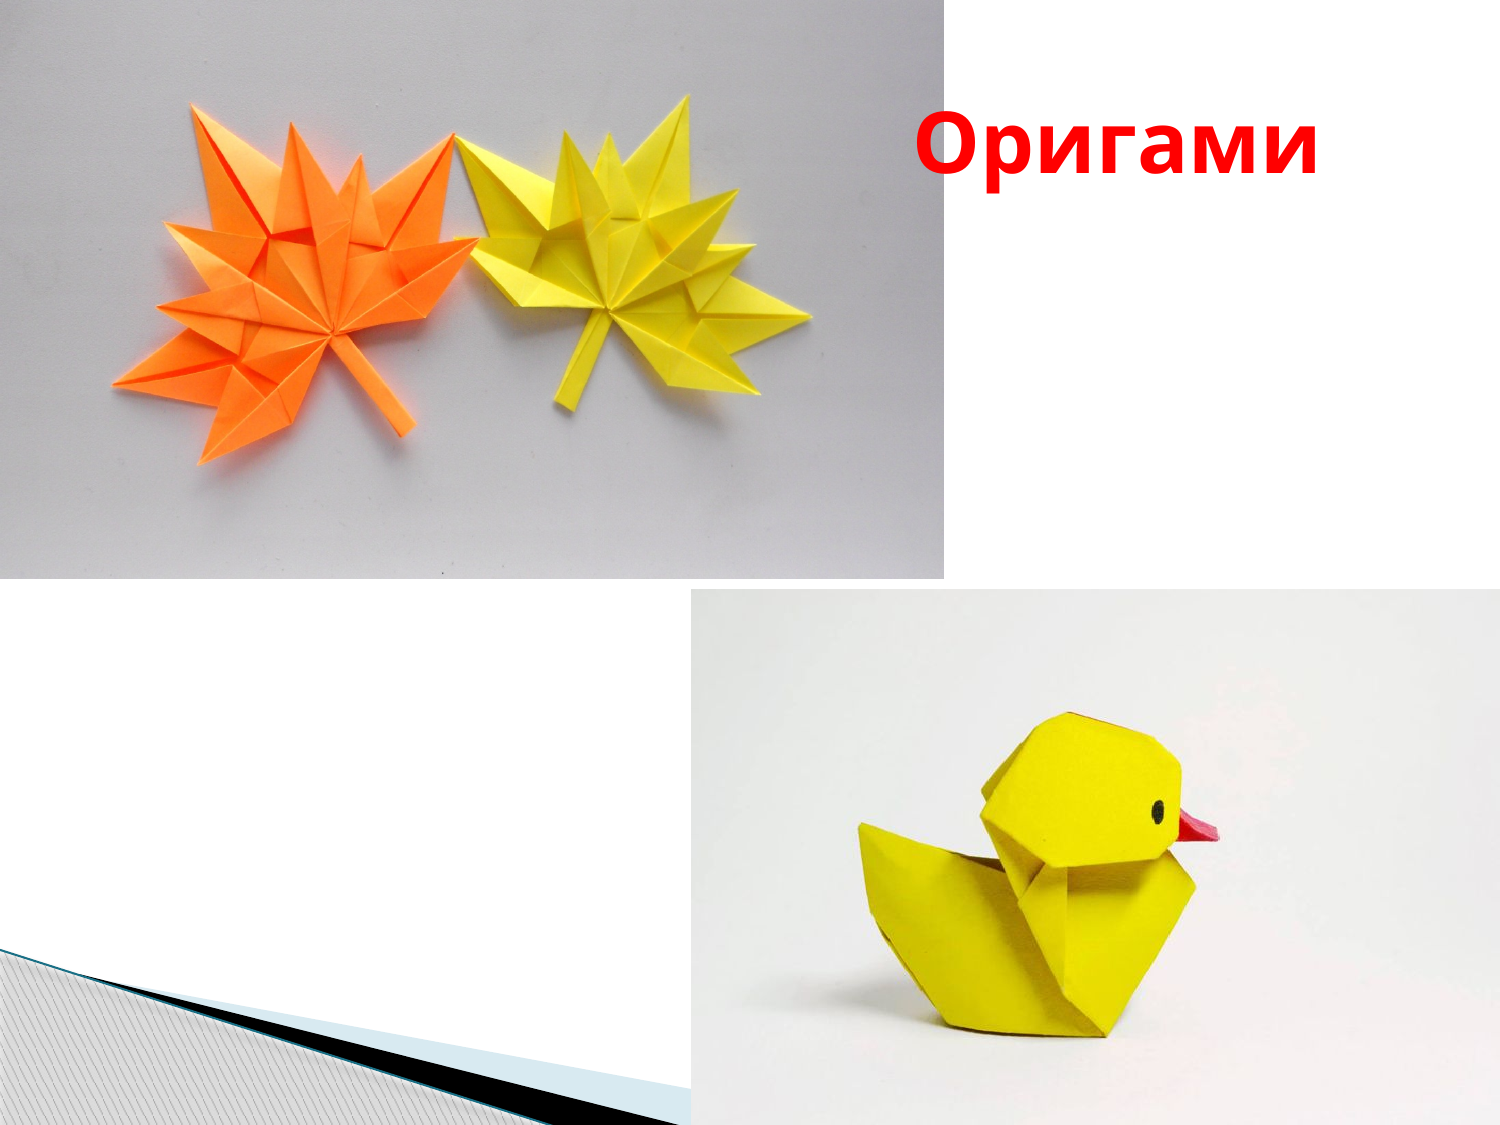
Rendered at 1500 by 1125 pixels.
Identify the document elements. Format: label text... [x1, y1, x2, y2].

picture [691, 588, 1500, 1125]
title Оригами [950, 45, 1425, 233]
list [0, 0, 944, 579]
